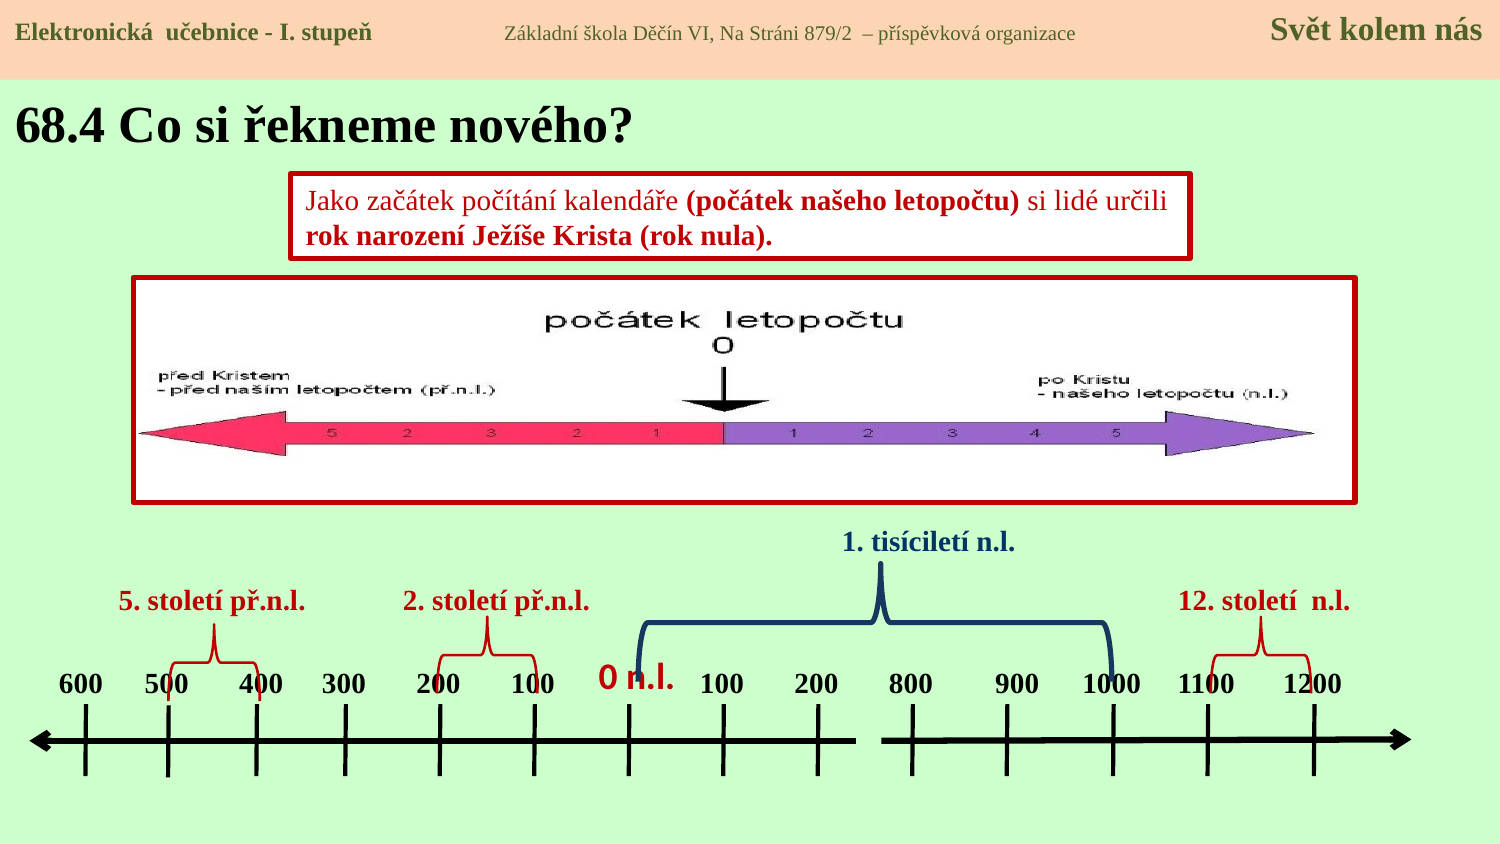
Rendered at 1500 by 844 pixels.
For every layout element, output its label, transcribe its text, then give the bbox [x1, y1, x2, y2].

text_box 400 [233, 658, 290, 705]
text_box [435, 704, 446, 740]
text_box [340, 750, 351, 777]
text_box 1. tisíciletí n.l. [835, 516, 1022, 564]
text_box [1202, 750, 1213, 777]
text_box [80, 704, 91, 740]
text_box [813, 704, 823, 740]
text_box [624, 750, 634, 777]
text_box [1002, 750, 1012, 777]
text_box 1200 [1277, 658, 1348, 705]
text_box 1100 [1171, 658, 1241, 705]
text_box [529, 750, 540, 777]
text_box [1309, 704, 1320, 737]
text_box [1209, 623, 1312, 694]
title 68.4 Co si řekneme nového? [0, 43, 658, 200]
text_box 800 [882, 682, 939, 705]
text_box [1202, 704, 1213, 737]
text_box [1309, 750, 1320, 777]
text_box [1108, 704, 1119, 737]
text_box 1000 [1076, 658, 1148, 705]
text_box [251, 750, 262, 777]
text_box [1002, 704, 1012, 737]
text_box 100 [693, 682, 750, 705]
text_box 200 [788, 682, 845, 705]
text_box [436, 623, 539, 694]
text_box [80, 750, 91, 777]
text_box 500 [138, 658, 195, 705]
text_box 5. století př.n.l. [112, 575, 312, 623]
picture [135, 279, 1353, 501]
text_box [435, 750, 446, 777]
text_box Elektronická učebnice - I. stupeň Základní škola Děčín VI, Na Stráni 879/2 – příspěvková organizace Svět kolem nás [0, 0, 1500, 80]
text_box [529, 704, 540, 740]
text_box 100 [504, 658, 561, 705]
text_box 2. století př.n.l. [396, 575, 597, 623]
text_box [163, 750, 174, 778]
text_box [907, 750, 918, 777]
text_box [718, 704, 729, 740]
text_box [718, 750, 729, 777]
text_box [624, 704, 634, 740]
text_box 300 [315, 658, 372, 705]
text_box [251, 704, 262, 740]
text_box [637, 564, 1113, 682]
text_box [813, 750, 823, 777]
text_box 600 [53, 658, 110, 705]
text_box [167, 623, 261, 702]
text_box 200 [410, 658, 467, 705]
text_box 12. století n.l. [1171, 575, 1357, 623]
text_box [340, 704, 351, 740]
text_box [1108, 750, 1119, 777]
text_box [907, 704, 918, 737]
text_box 0 n.l. [583, 644, 691, 705]
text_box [163, 705, 174, 740]
text_box 900 [989, 682, 1046, 705]
text_box Jako začátek počítání kalendáře (počátek našeho letopočtu) si lidé určili rok narození Ježíše Krista (rok nula). [290, 173, 1191, 259]
